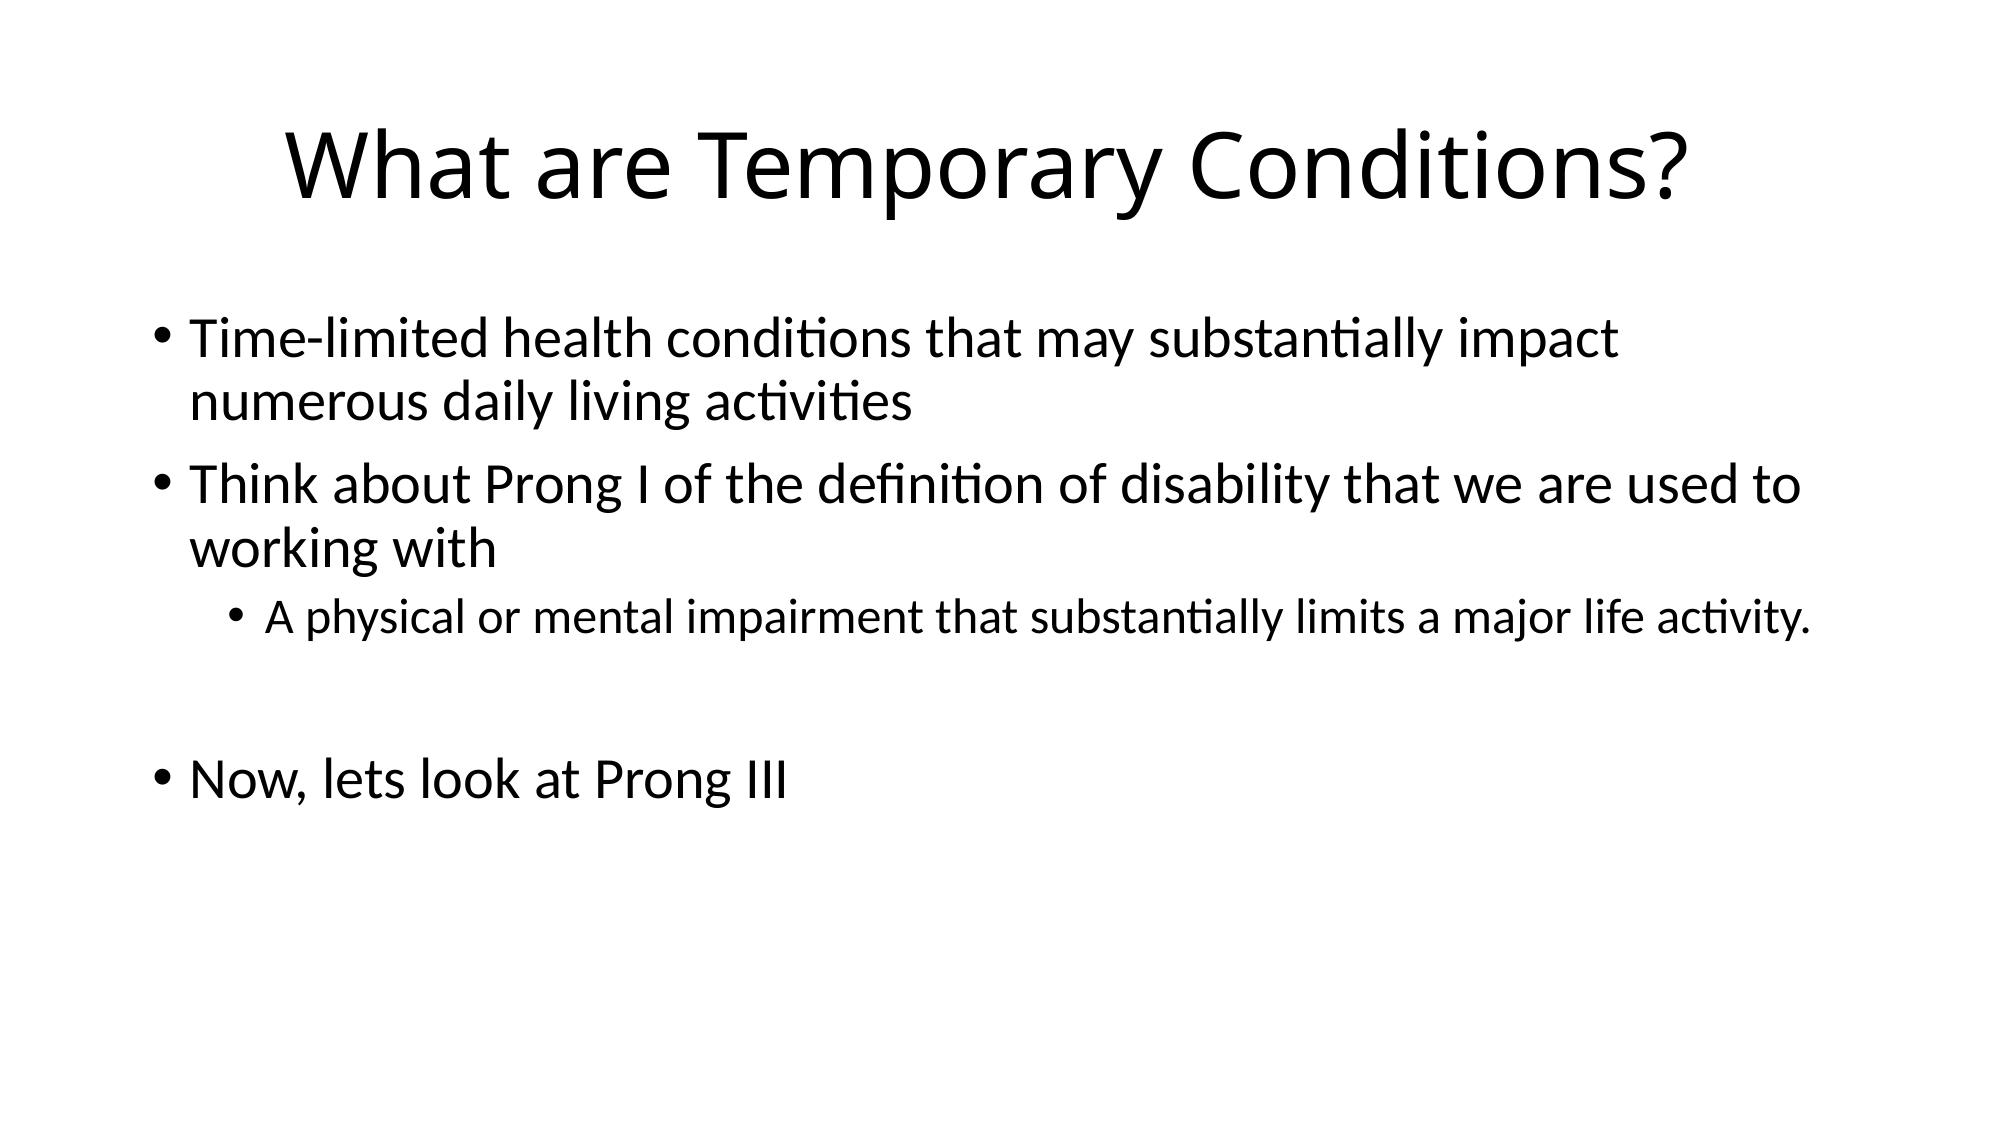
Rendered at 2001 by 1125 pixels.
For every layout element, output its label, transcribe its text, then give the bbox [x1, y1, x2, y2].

title What are Temporary Conditions? [137, 59, 1863, 278]
list Time-limited health conditions that may substantially impact numerous daily living activities Think about Prong I of the definition of disability that we are used to working with A physical or mental impairment that substantially limits a major life activity. Now, lets look at Prong III [137, 299, 1863, 1014]
